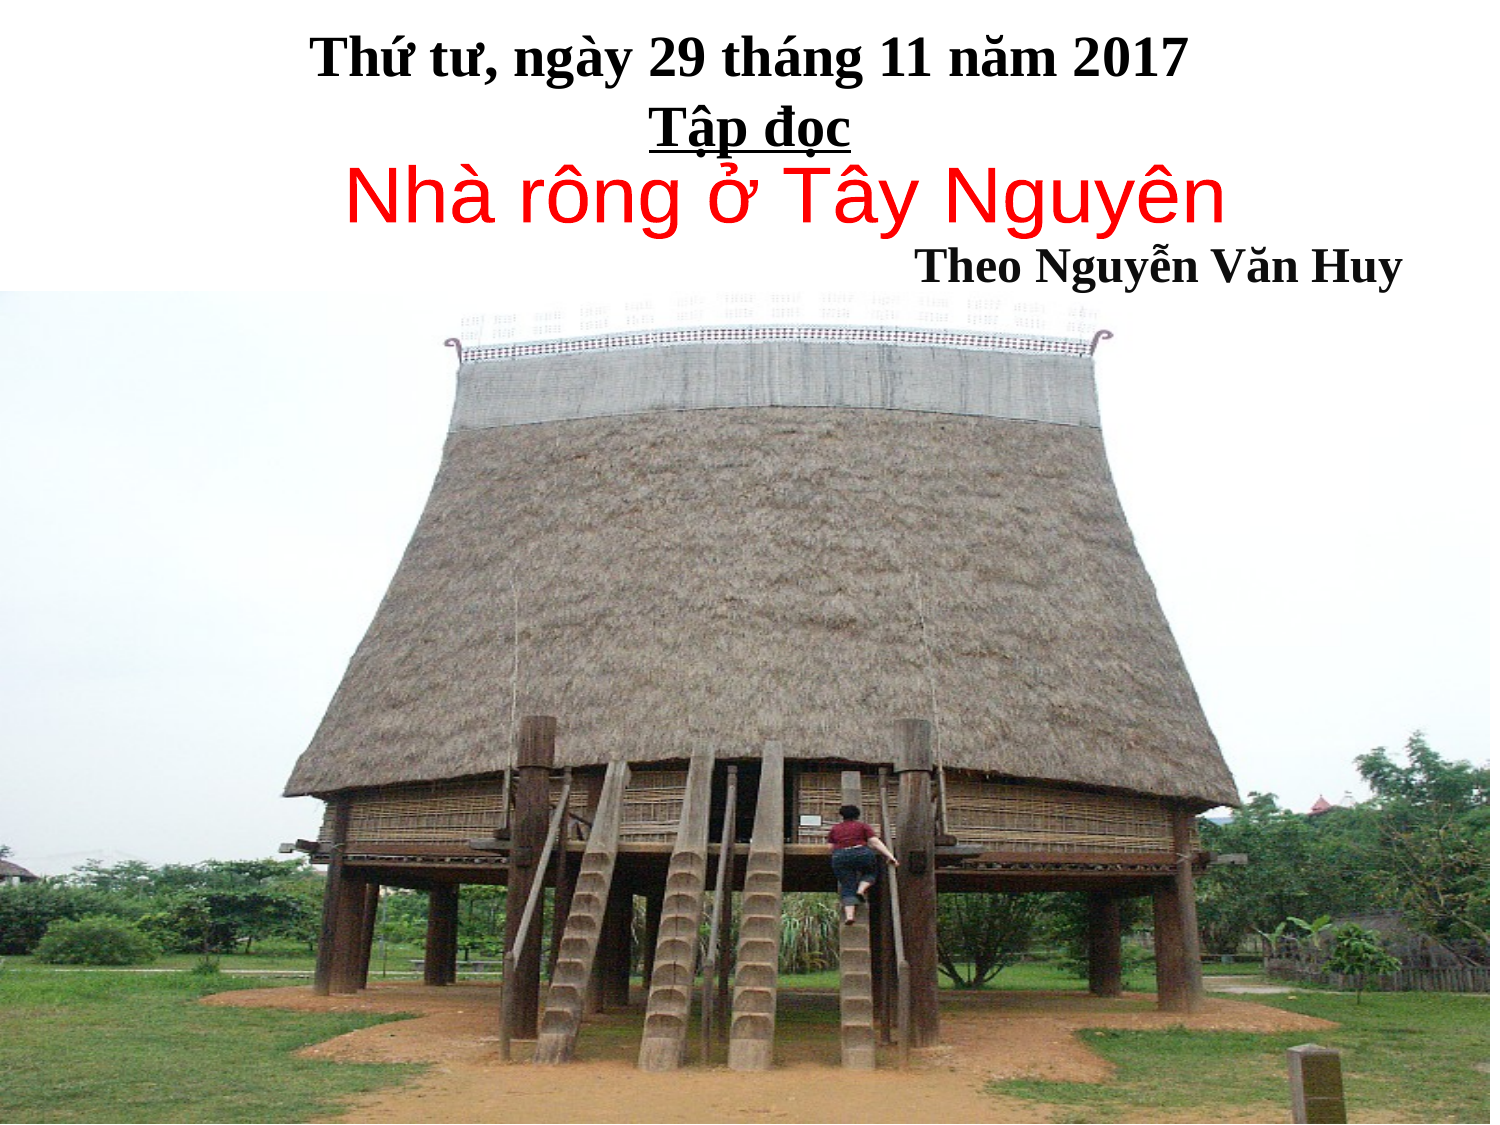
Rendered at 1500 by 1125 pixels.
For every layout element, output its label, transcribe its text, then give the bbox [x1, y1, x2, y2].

text_box Thứ tư, ngày 29 tháng 11 năm 2017 Tập đọc [112, 6, 1388, 170]
picture [0, 291, 1490, 1125]
text_box Theo Nguyễn Văn Huy [899, 256, 1438, 290]
